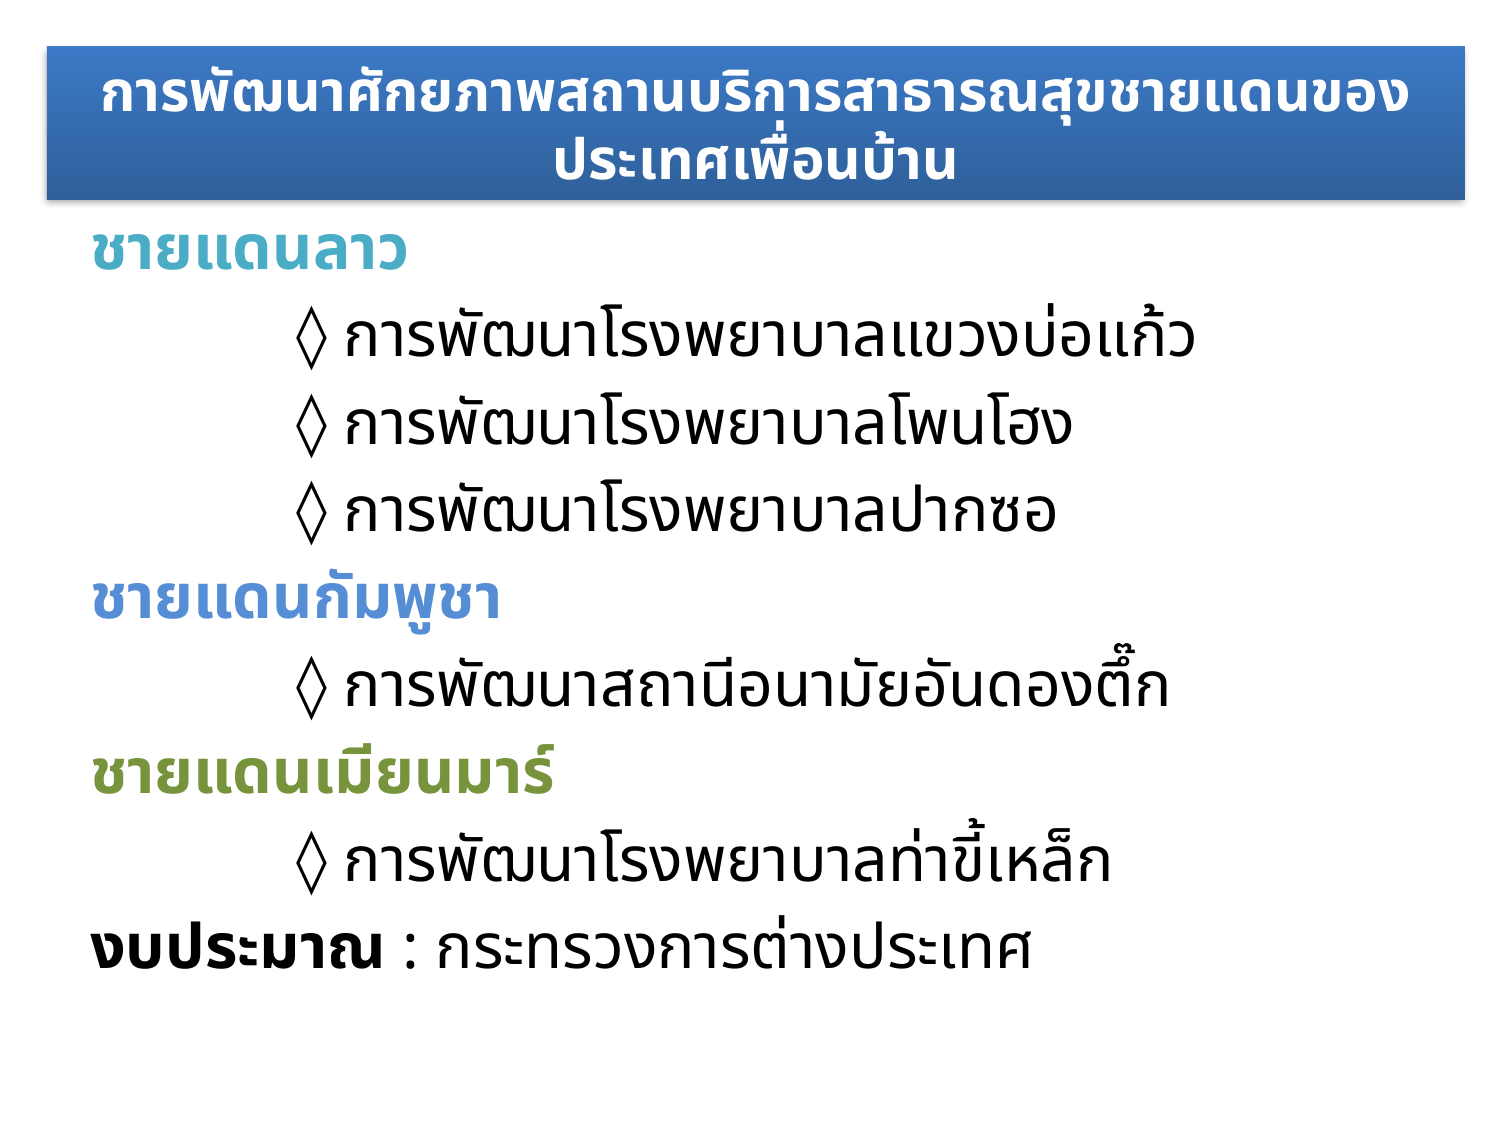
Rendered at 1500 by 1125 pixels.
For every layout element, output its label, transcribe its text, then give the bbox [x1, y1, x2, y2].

title การพัฒนาศักยภาพสถานบริการสาธารณสุขชายแดนของประเทศเพื่อนบ้าน [46, 46, 1465, 200]
list ชายแดนลาว ◊ การพัฒนาโรงพยาบาลแขวงบ่อแก้ว ◊ การพัฒนาโรงพยาบาลโพนโฮง ◊ การพัฒนาโรงพยาบาลปากซอ ชายแดนกัมพูชา ◊ การพัฒนาสถานีอนามัยอันดองตึ๊ก ชายแดนเมียนมาร์ ◊ การพัฒนาโรงพยาบาลท่าขี้เหล็ก งบประมาณ : กระทรวงการต่างประเทศ [75, 199, 1425, 1005]
